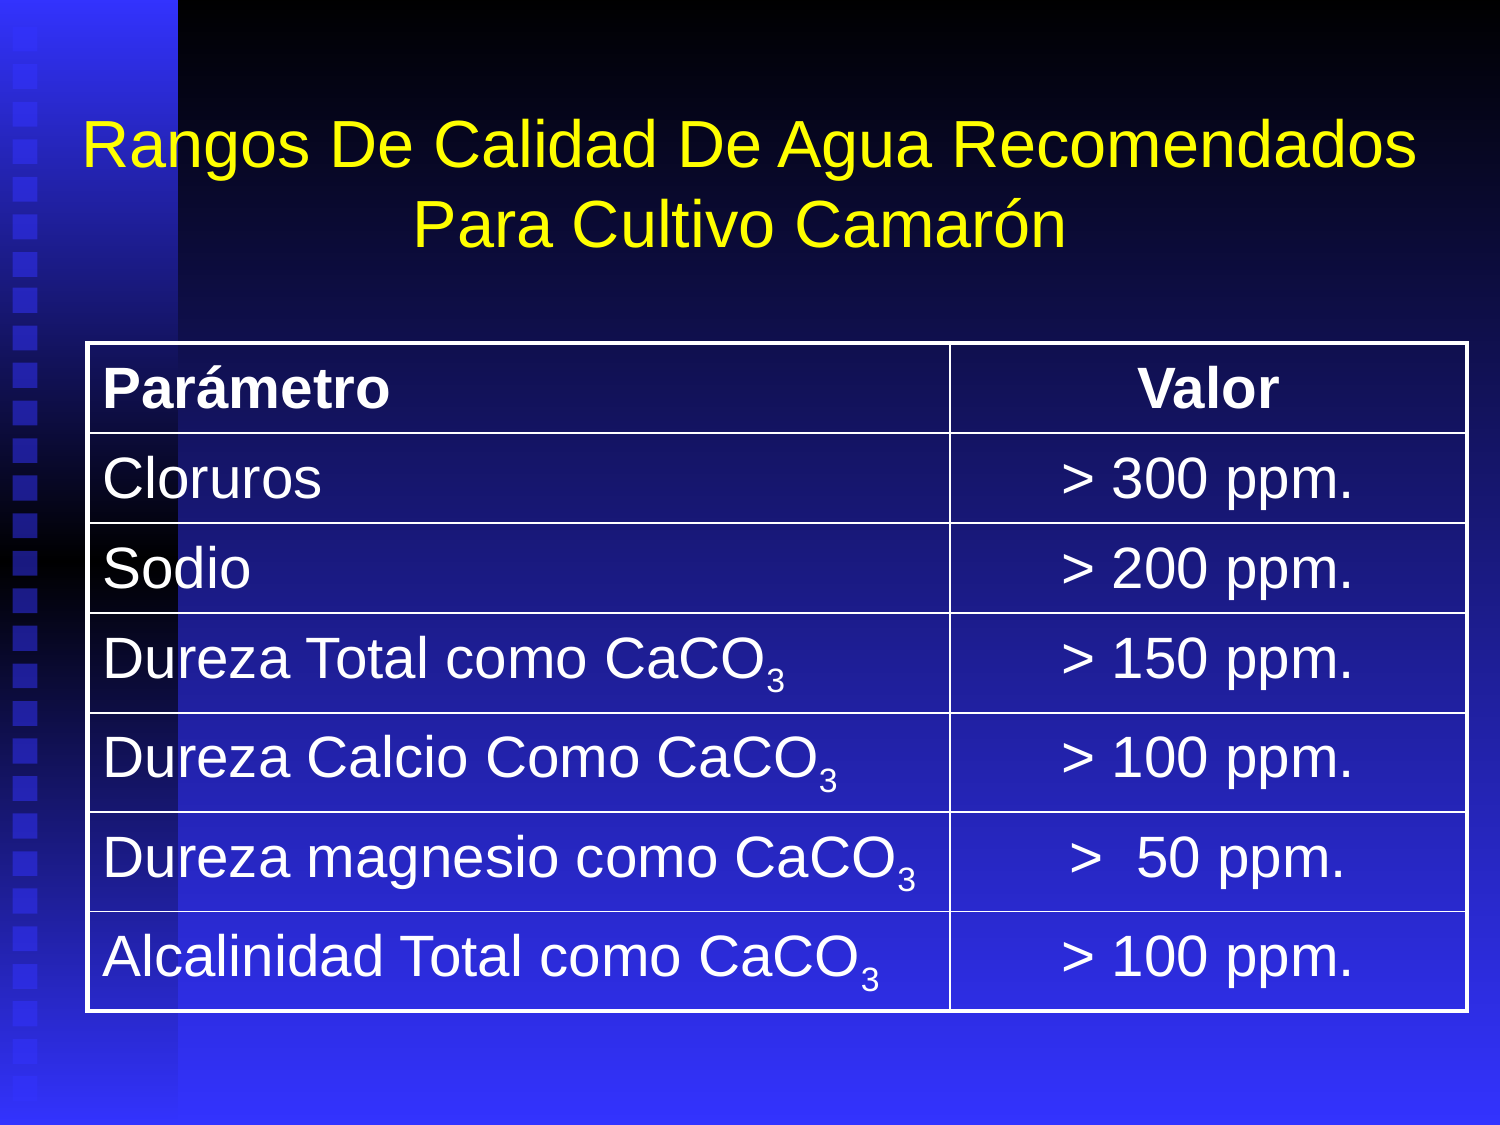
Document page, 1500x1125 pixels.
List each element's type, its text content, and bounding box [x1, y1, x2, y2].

table_cell > 50 ppm. [951, 813, 1465, 911]
title Rangos De Calidad De Agua Recomendados Para Cultivo Camarón [0, 87, 1500, 276]
table_header Valor [951, 345, 1465, 432]
table_cell Dureza magnesio como CaCO3 [90, 813, 949, 911]
table_cell > 150 ppm. [951, 614, 1465, 712]
table_cell Dureza Calcio Como CaCO3 [90, 714, 949, 811]
table_cell > 200 ppm. [951, 524, 1465, 612]
table_cell > 100 ppm. [951, 714, 1465, 811]
table_cell Dureza Total como CaCO3 [90, 614, 949, 712]
table_cell Cloruros [90, 434, 949, 522]
table_cell Alcalinidad Total como CaCO3 [90, 912, 949, 1009]
table_header Parámetro [90, 345, 949, 432]
table_cell Sodio [90, 524, 949, 612]
table_cell > 300 ppm. [951, 434, 1465, 522]
table_cell > 100 ppm. [951, 912, 1465, 1009]
